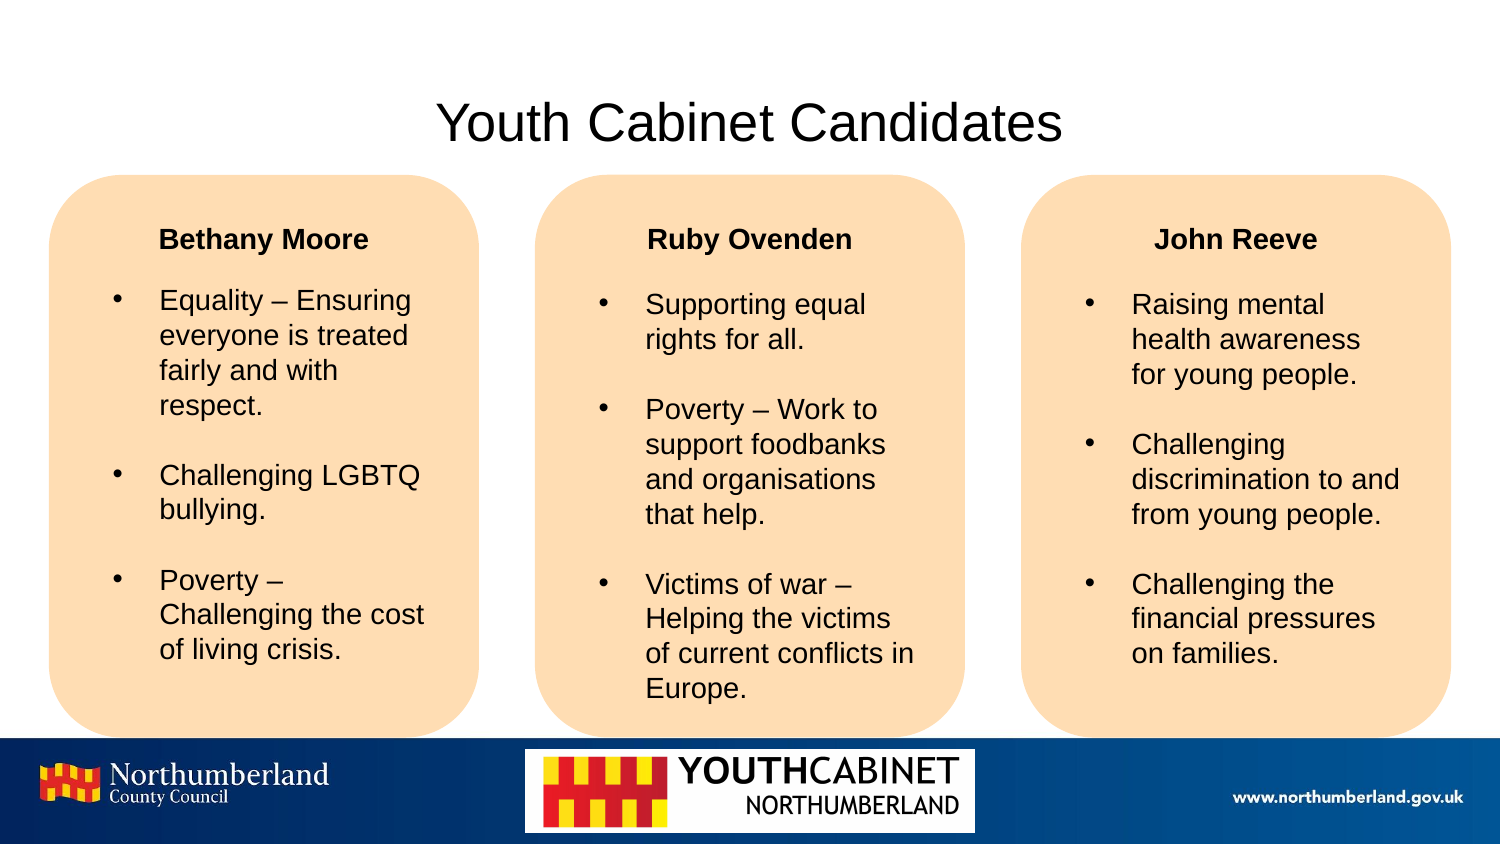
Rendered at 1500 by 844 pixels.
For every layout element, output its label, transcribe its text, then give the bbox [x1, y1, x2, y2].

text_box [1022, 176, 1450, 736]
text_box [50, 176, 478, 736]
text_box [536, 176, 964, 736]
picture [0, 0, 1500, 844]
title Youth Cabinet Candidates [51, 72, 1449, 167]
